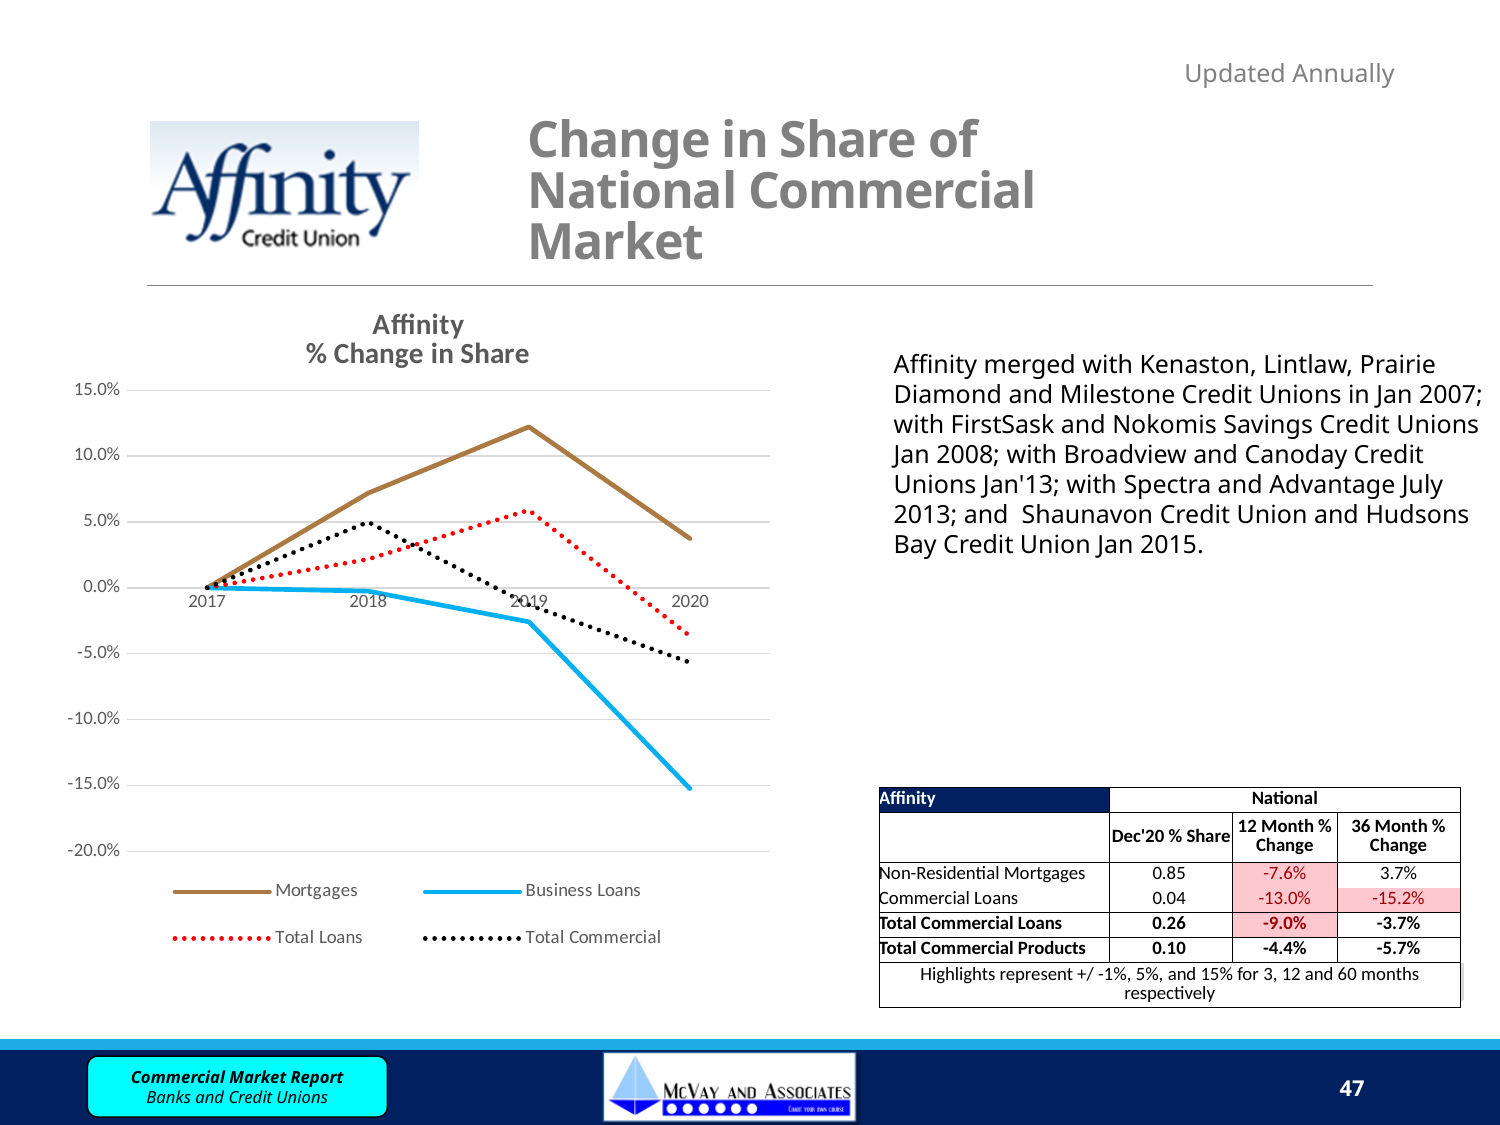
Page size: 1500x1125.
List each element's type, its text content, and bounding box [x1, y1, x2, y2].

table_header National [1110, 788, 1460, 812]
table_header Affinity [880, 788, 1109, 812]
table_cell 0.10 [1110, 938, 1232, 962]
table_cell [880, 838, 1109, 862]
text_box Updated Annually [1169, 50, 1410, 95]
table_cell Non-Residential Mortgages [880, 863, 1109, 888]
table_cell Total Commercial Products [880, 938, 1109, 962]
text_box Affinity merged with Kenaston, Lintlaw, Prairie Diamond and Milestone Credit Unions in Jan 2007; with FirstSask and Nokomis Savings Credit Unions Jan 2008; with Broadview and Canoday Credit Unions Jan'13; with Spectra and Advantage July 2013; and Shaunavon Credit Union and Hudsons Bay Credit Union Jan 2015. [878, 341, 1500, 566]
table_cell -7.6% [1233, 863, 1337, 888]
table_cell -3.7% [1338, 913, 1460, 937]
table_cell 36 Month % Change [1338, 813, 1460, 862]
table_cell -9.0% [1233, 913, 1337, 937]
picture [150, 121, 419, 263]
table_cell Commercial Loans [880, 888, 1109, 912]
slide_number 47 [1218, 1059, 1380, 1120]
table_cell 0.04 [1110, 888, 1232, 912]
table_cell 0.85 [1110, 863, 1232, 888]
table_cell -13.0% [1233, 888, 1337, 912]
table_cell Dec'20 % Share [1110, 813, 1232, 862]
table_cell 12 Month % Change [1233, 813, 1337, 862]
table_cell Highlights represent +/ -1%, 5%, and 15% for 3, 12 and 60 months respectively [880, 963, 1460, 1007]
title Change in Share of National Commercial Market [512, 74, 1188, 338]
table_cell -4.4% [1233, 938, 1337, 962]
table_cell 0.26 [1110, 913, 1232, 937]
table_cell 3.7% [1338, 863, 1460, 888]
chart [42, 280, 794, 1012]
table_cell -5.7% [1338, 938, 1460, 962]
table_cell Total Commercial Loans [880, 913, 1109, 937]
table_cell [880, 813, 1109, 838]
table_cell -15.2% [1338, 888, 1460, 912]
